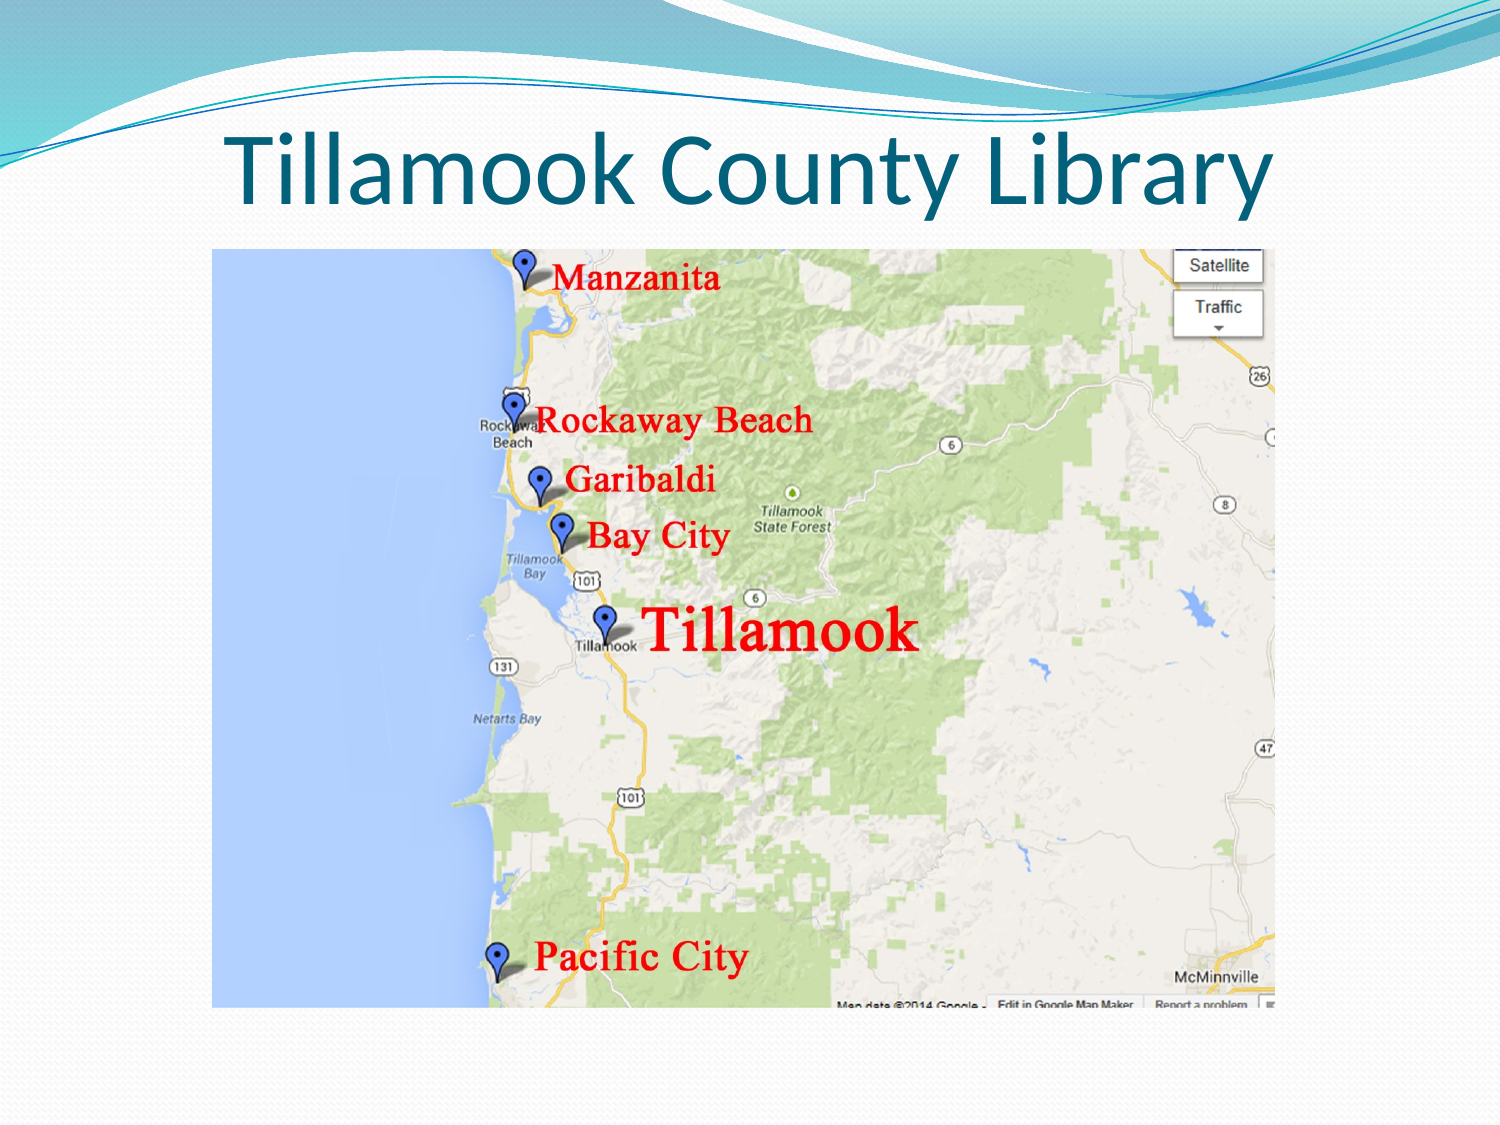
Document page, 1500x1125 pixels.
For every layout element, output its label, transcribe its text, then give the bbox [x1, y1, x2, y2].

title Tillamook County Library [75, 37, 1425, 225]
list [212, 249, 1276, 1010]
